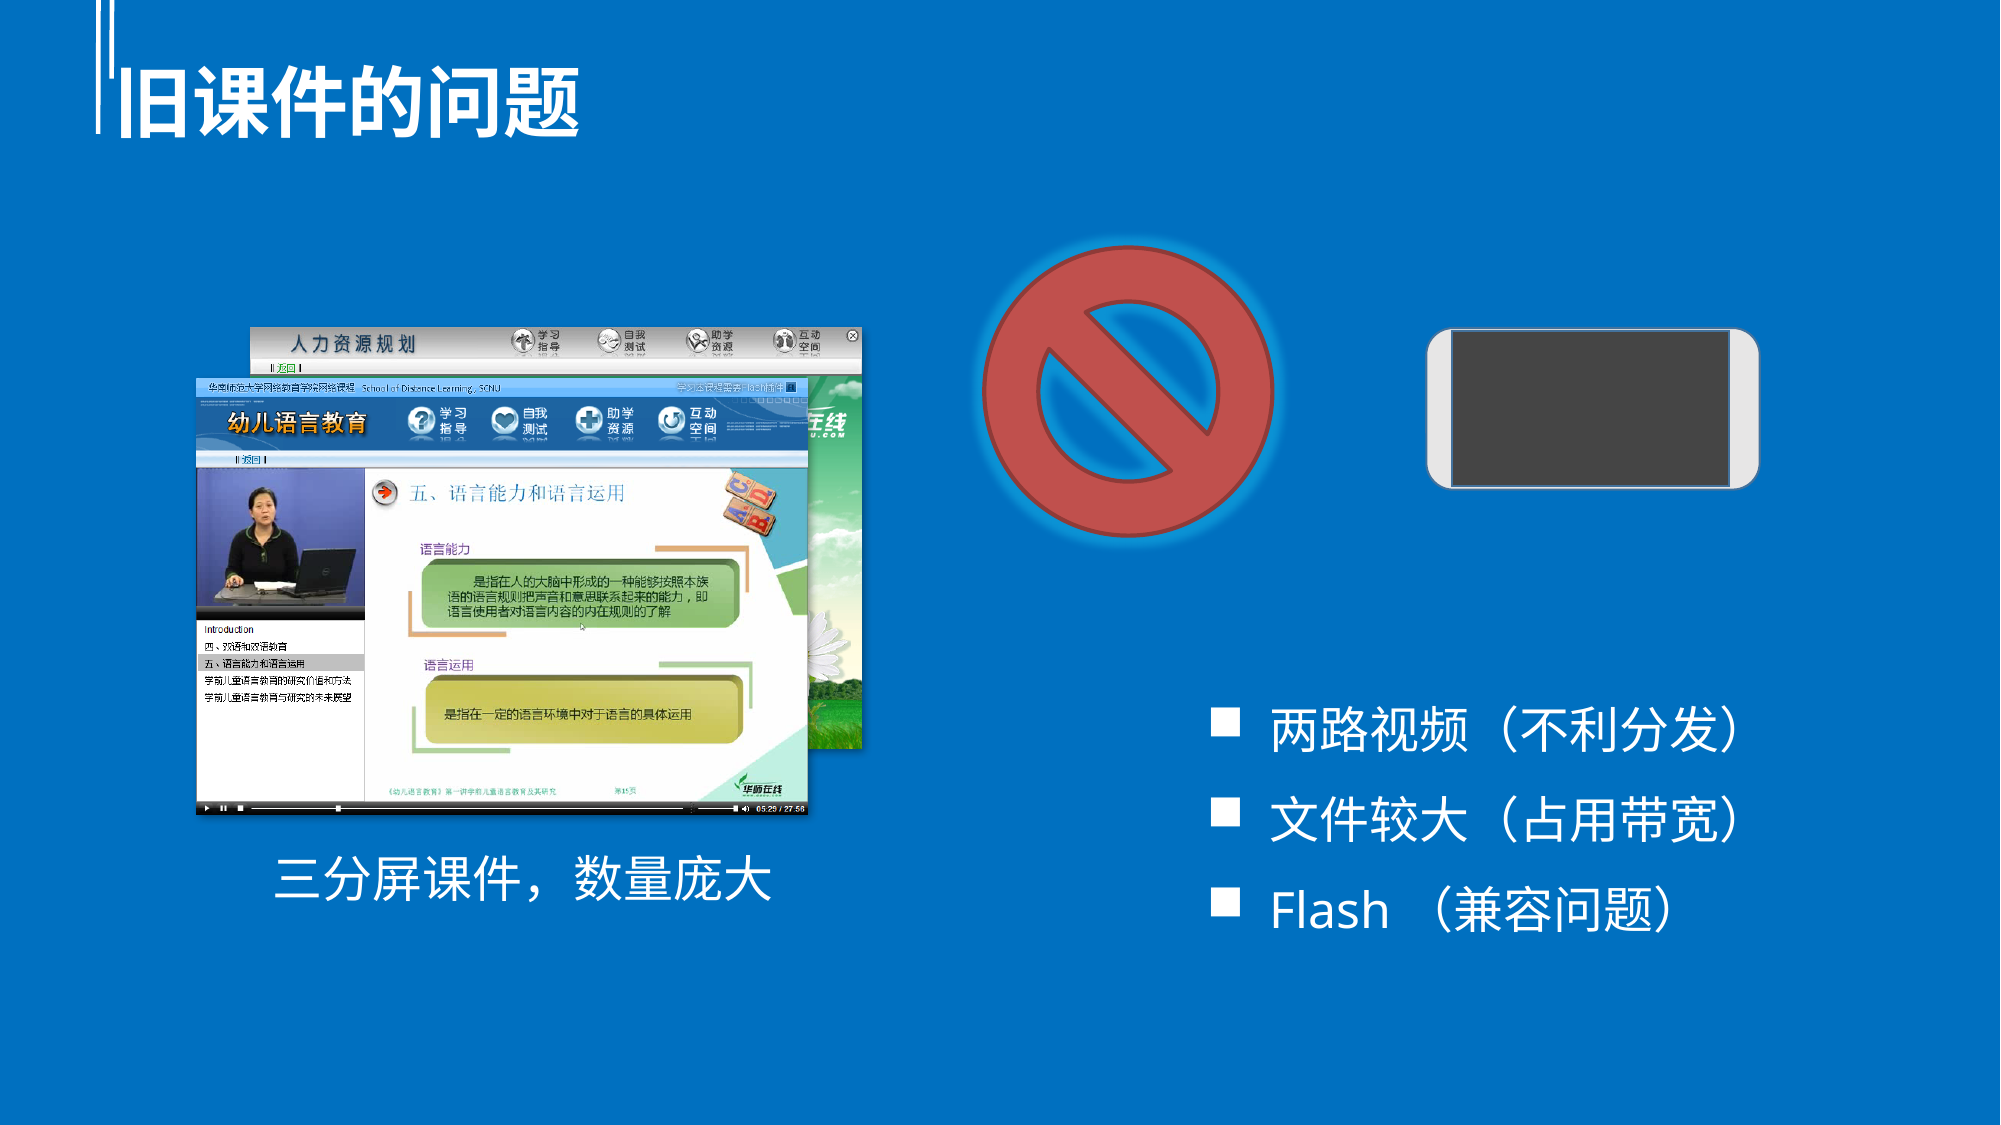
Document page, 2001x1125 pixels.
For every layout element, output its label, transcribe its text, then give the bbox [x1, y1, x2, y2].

title 旧课件的问题 [99, 45, 1900, 157]
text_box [196, 327, 862, 916]
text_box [1377, 155, 1760, 490]
text_box [982, 245, 1275, 538]
text_box 两路视频（不利分发） 文件较大（占用带宽） Flash（兼容问题） [1192, 661, 1785, 947]
